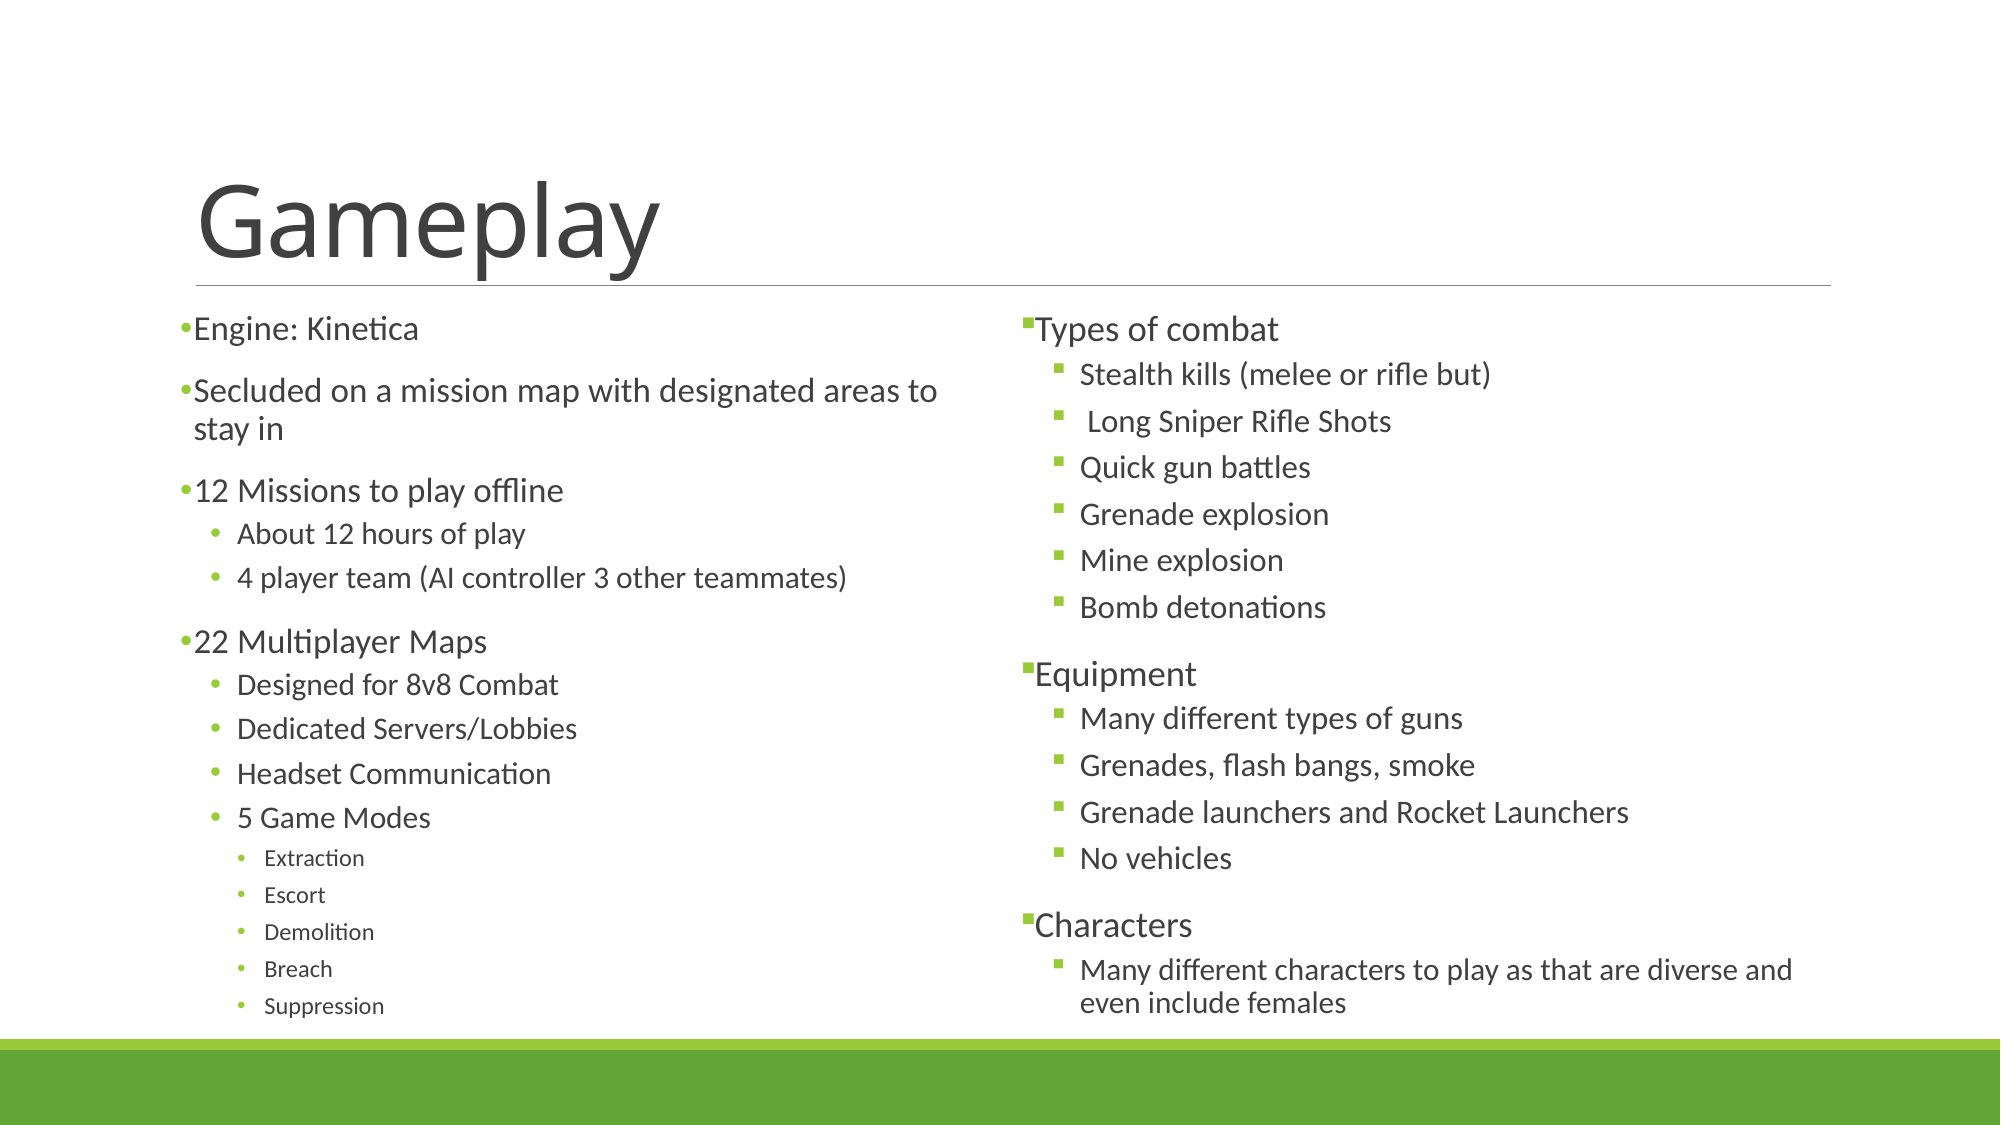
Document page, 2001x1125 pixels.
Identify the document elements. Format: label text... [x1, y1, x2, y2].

title Gameplay [180, 47, 1830, 285]
list Engine: Kinetica Secluded on a mission map with designated areas to stay in 12 Missions to play offline About 12 hours of play 4 player team (AI controller 3 other teammates) 22 Multiplayer Maps Designed for 8v8 Combat Dedicated Servers/Lobbies Headset Communication 5 Game Modes Extraction Escort Demolition Breach Suppression [180, 302, 990, 1032]
list Types of combat Stealth kills (melee or rifle but) Long Sniper Rifle Shots Quick gun battles Grenade explosion Mine explosion Bomb detonations Equipment Many different types of guns Grenades, flash bangs, smoke Grenade launchers and Rocket Launchers No vehicles Characters Many different characters to play as that are diverse and even include females [1020, 302, 1830, 1032]
